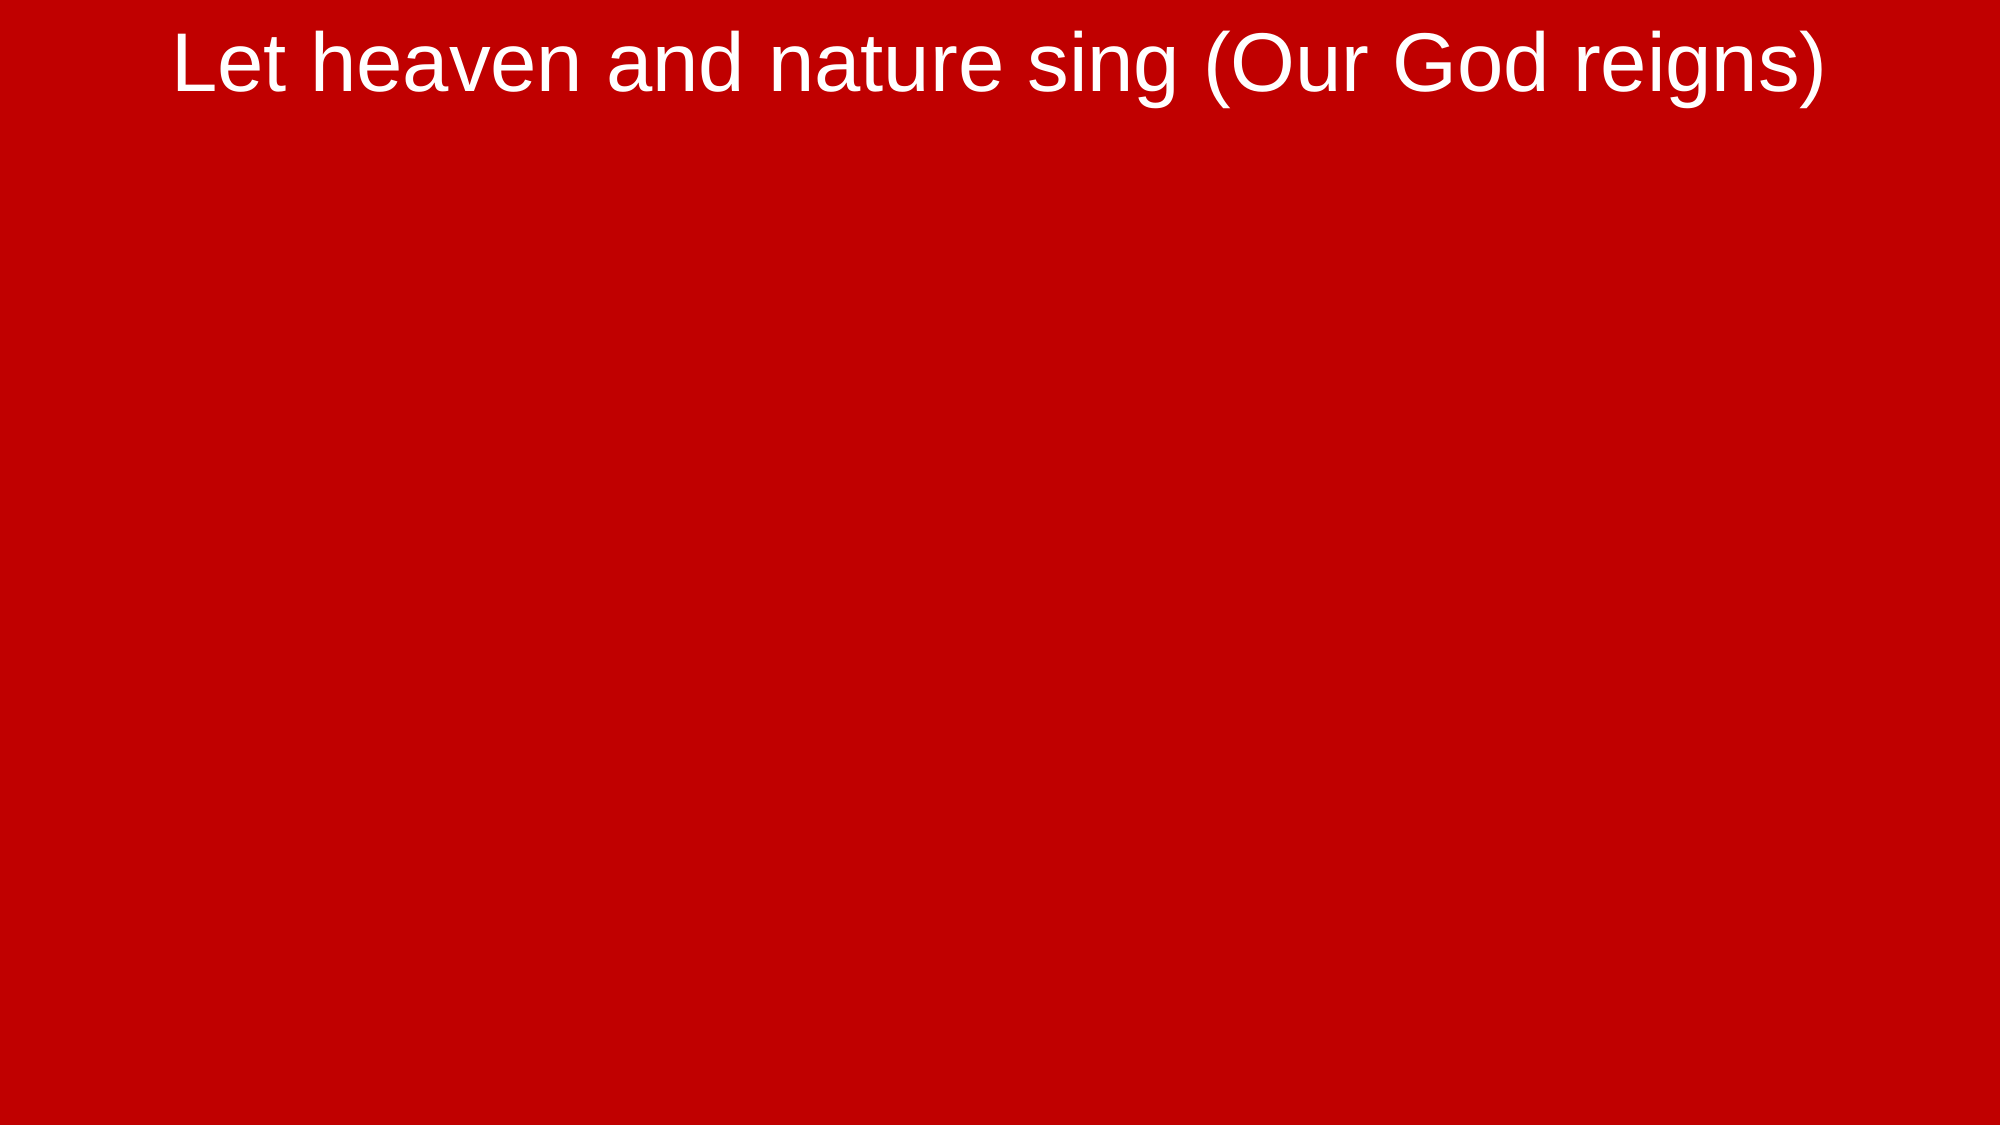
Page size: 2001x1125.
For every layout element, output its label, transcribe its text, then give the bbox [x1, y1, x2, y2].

list Let heaven and nature sing (Our God reigns) [0, 11, 2000, 925]
